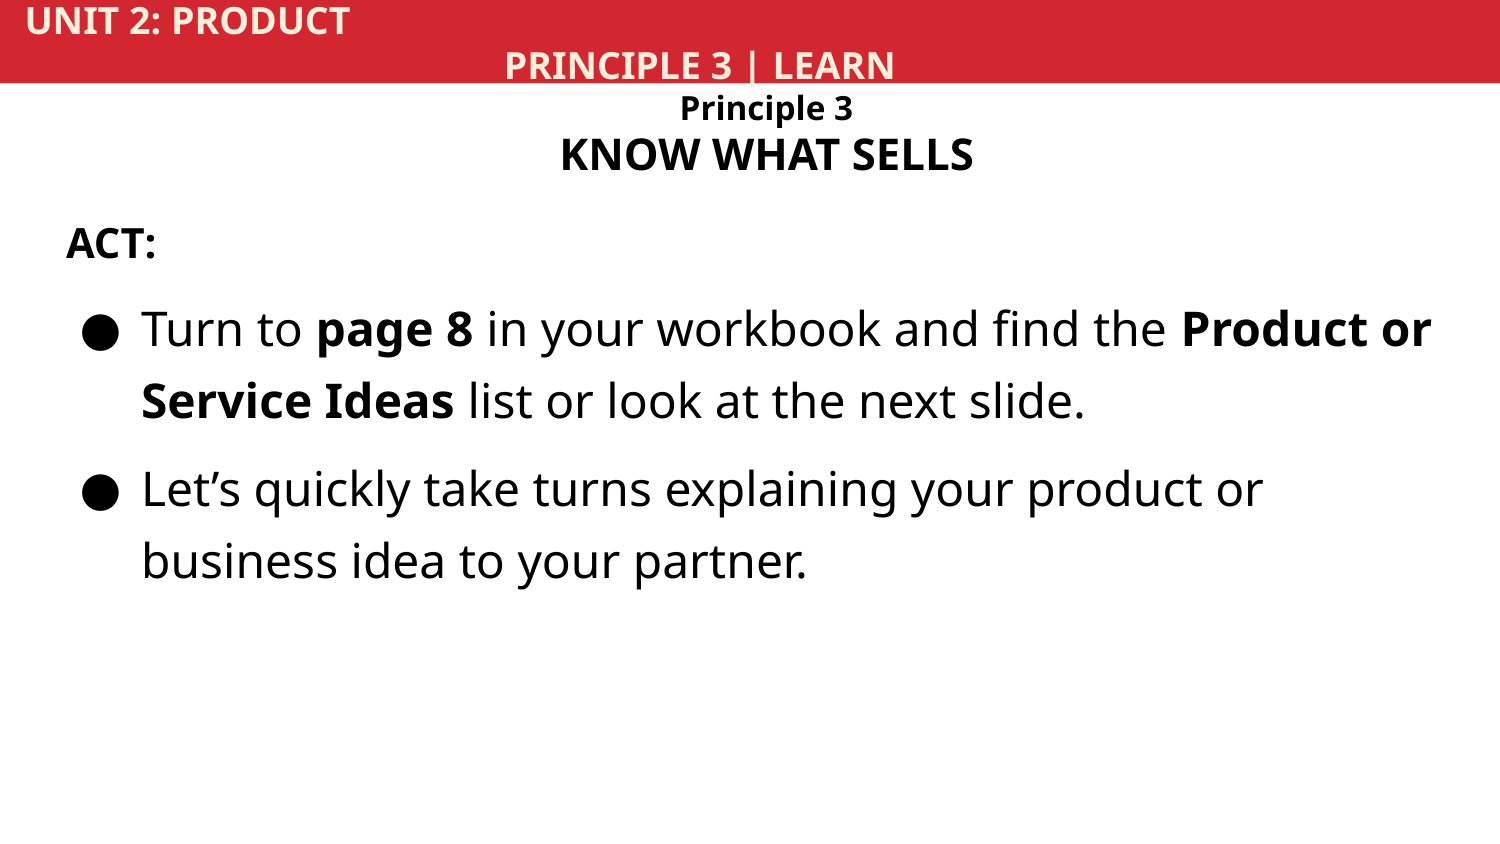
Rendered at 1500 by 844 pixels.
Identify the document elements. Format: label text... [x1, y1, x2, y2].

text_box Principle 3 KNOW WHAT SELLS [51, 71, 1483, 195]
text_box ACT: Turn to page 8 in your workbook and find the Product or Service Ideas list or look at the next slide. Let’s quickly take turns explaining your product or business idea to your partner. [50, 189, 1482, 677]
text_box UNIT 2: PRODUCT PRINCIPLE 3 | LEARN [0, 0, 1500, 84]
